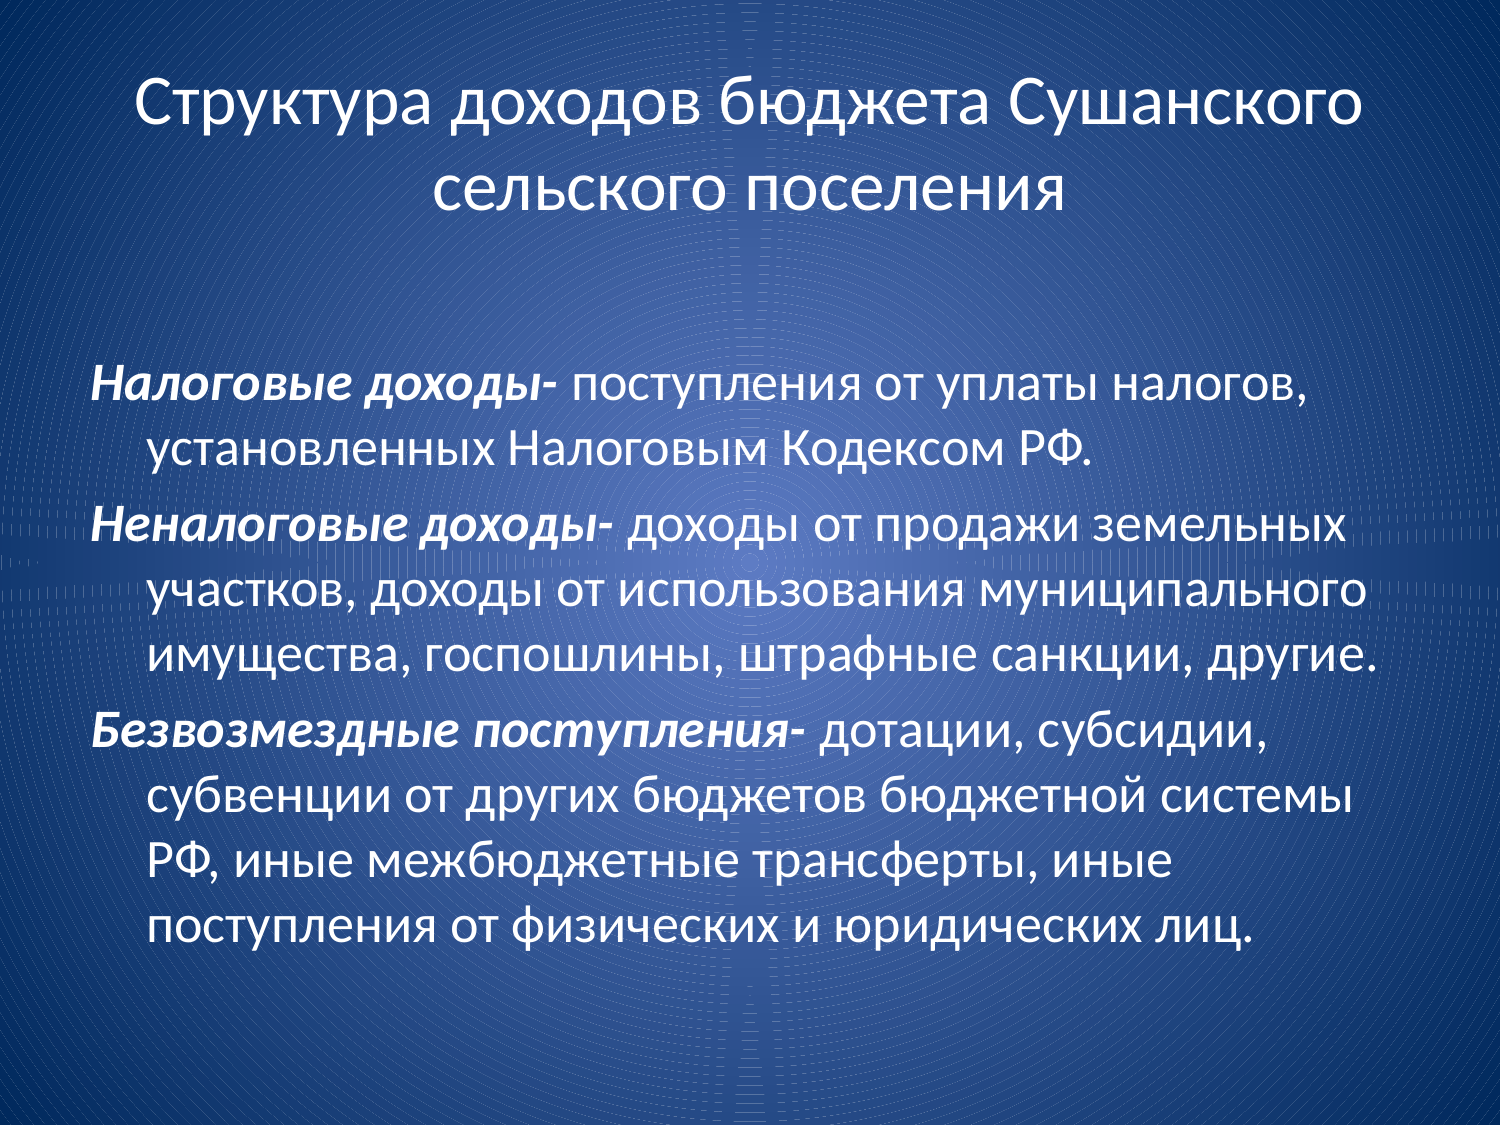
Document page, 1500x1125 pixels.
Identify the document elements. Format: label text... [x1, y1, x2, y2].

list Налоговые доходы- поступления от уплаты налогов, установленных Налоговым Кодексом РФ. Неналоговые доходы- доходы от продажи земельных участков, доходы от использования муниципального имущества, госпошлины, штрафные санкции, другие. Безвозмездные поступления- дотации, субсидии, субвенции от других бюджетов бюджетной системы РФ, иные межбюджетные трансферты, иные поступления от физических и юридических лиц. [75, 262, 1425, 1005]
title Структура доходов бюджета Сушанского сельского поселения [75, 45, 1425, 233]
